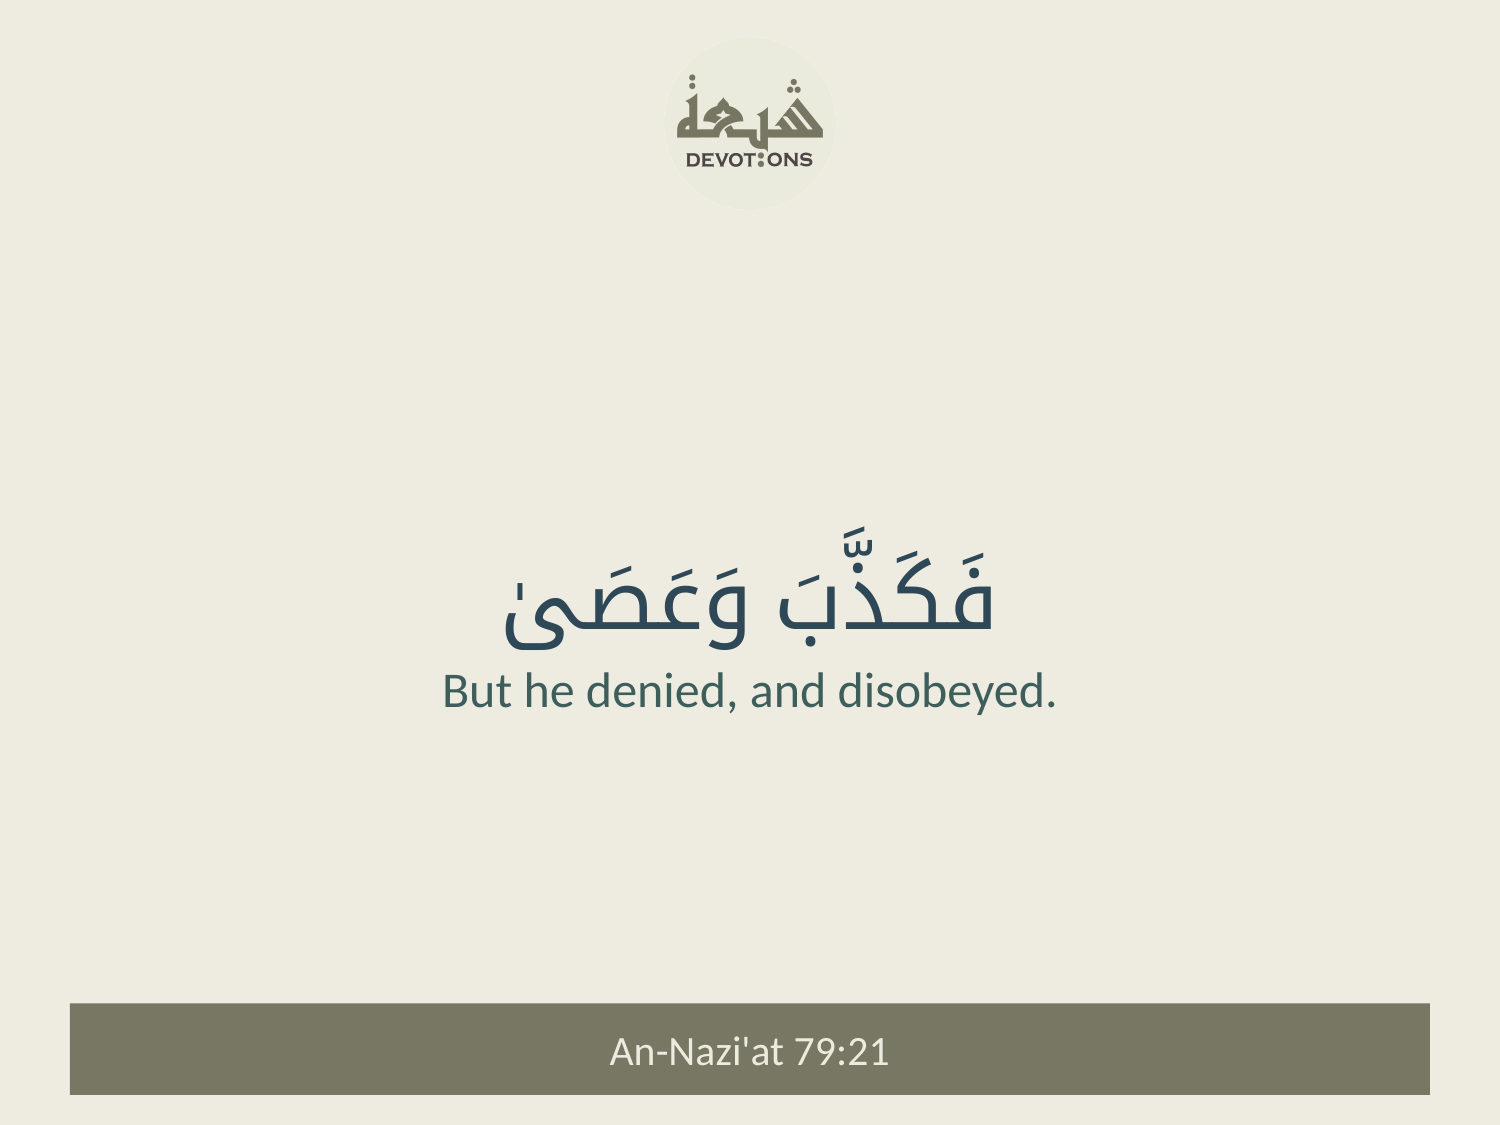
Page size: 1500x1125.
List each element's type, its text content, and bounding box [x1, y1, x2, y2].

picture [656, 29, 844, 203]
list An-Nazi'at 79:21 [69, 1003, 1430, 1095]
list فَكَذَّبَ وَعَصَىٰ But he denied, and disobeyed. [69, 203, 1430, 1003]
